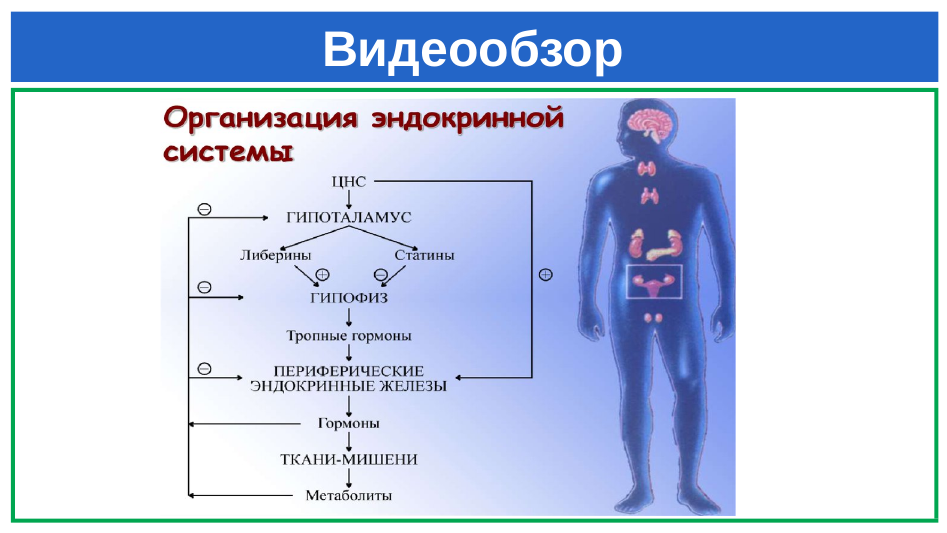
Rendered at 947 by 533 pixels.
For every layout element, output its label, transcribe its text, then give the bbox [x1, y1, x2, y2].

title Видеообзор [49, 16, 897, 78]
picture [160, 98, 736, 516]
